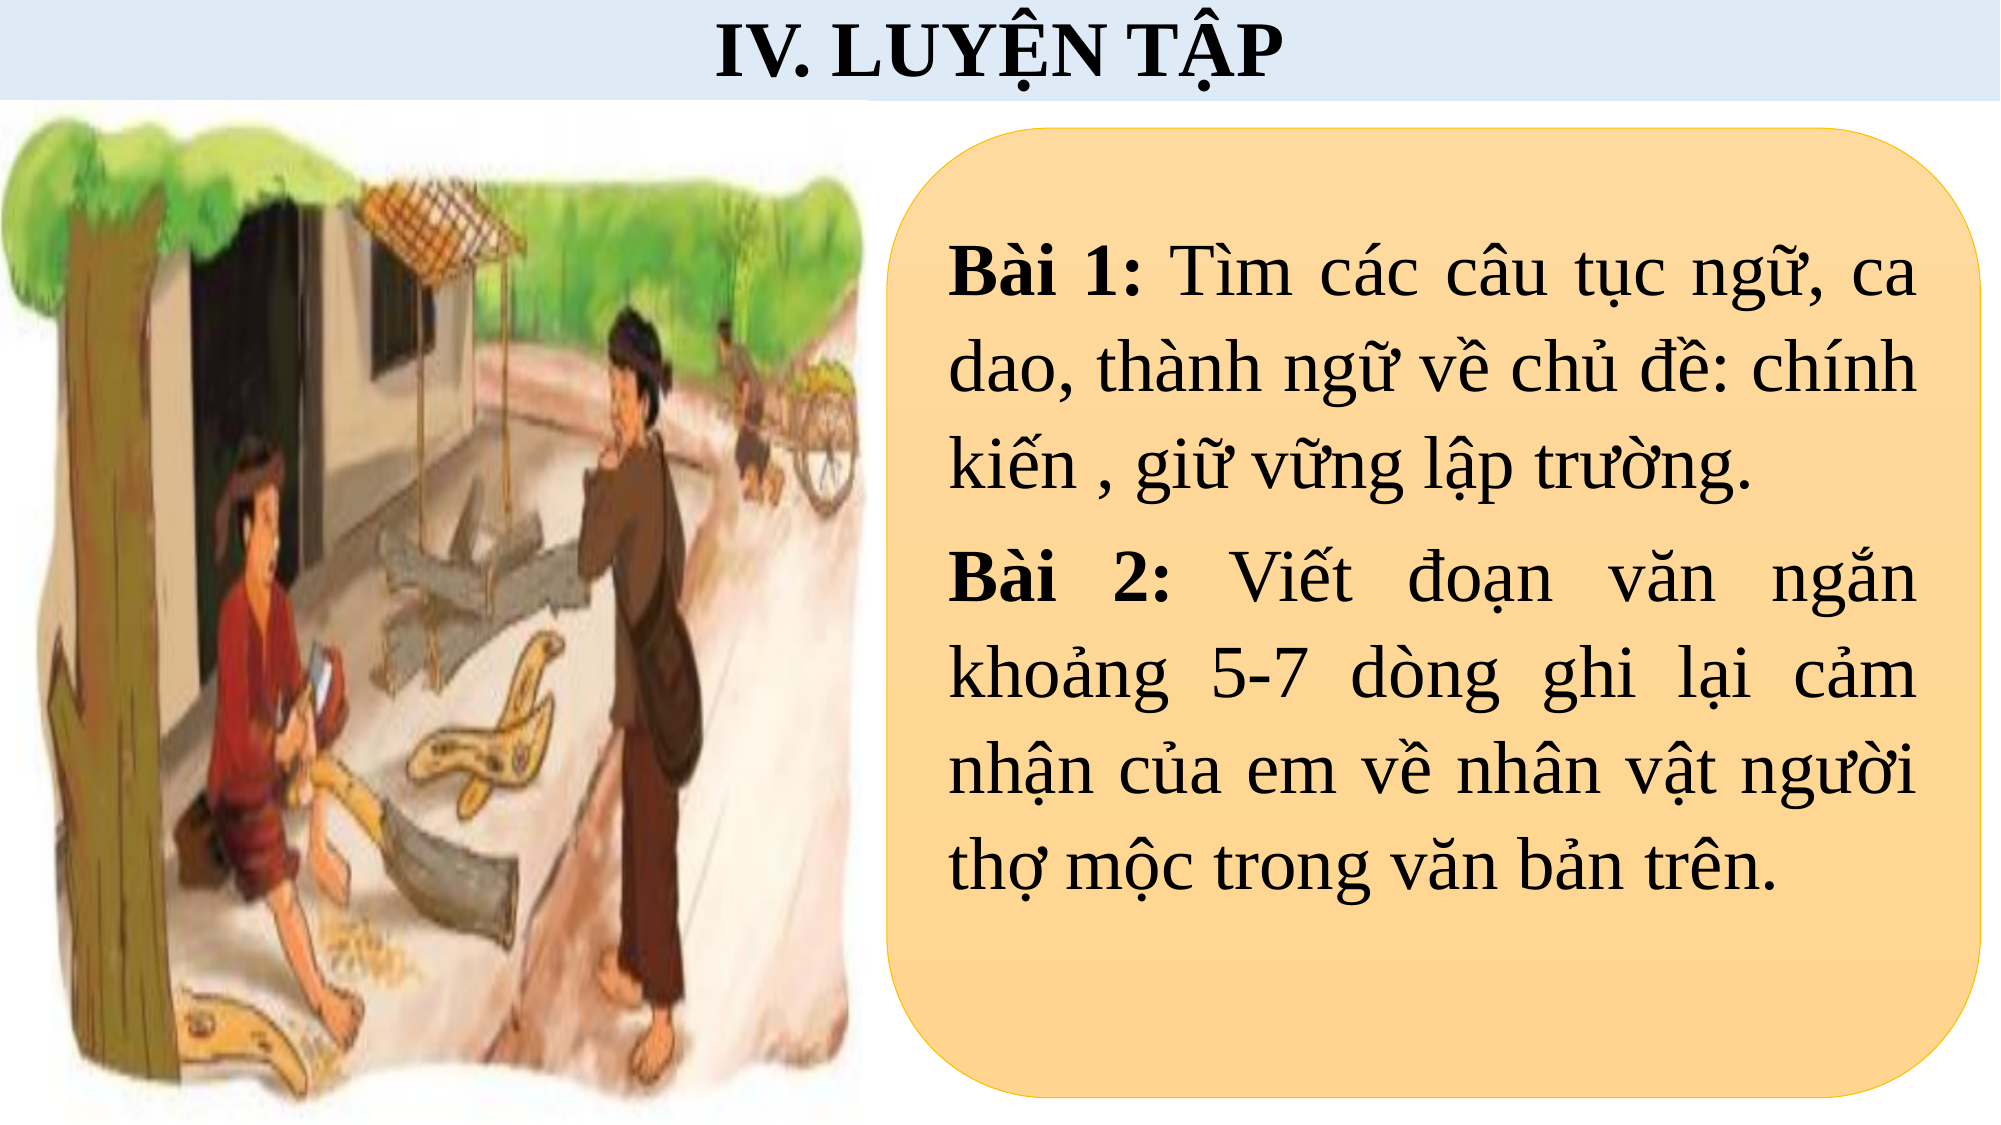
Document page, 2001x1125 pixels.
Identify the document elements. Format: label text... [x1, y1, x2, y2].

title IV. LUYỆN TẬP [0, 0, 2000, 101]
text_box Bài 1: Tìm các câu tục ngữ, ca dao, thành ngữ về chủ đề: chính kiến , giữ vững lập trường. Bài 2: Viết đoạn văn ngắn khoảng 5-7 dòng ghi lại cảm nhận của em về nhân vật người thợ mộc trong văn bản trên. [886, 127, 1981, 1099]
picture [0, 100, 868, 1125]
